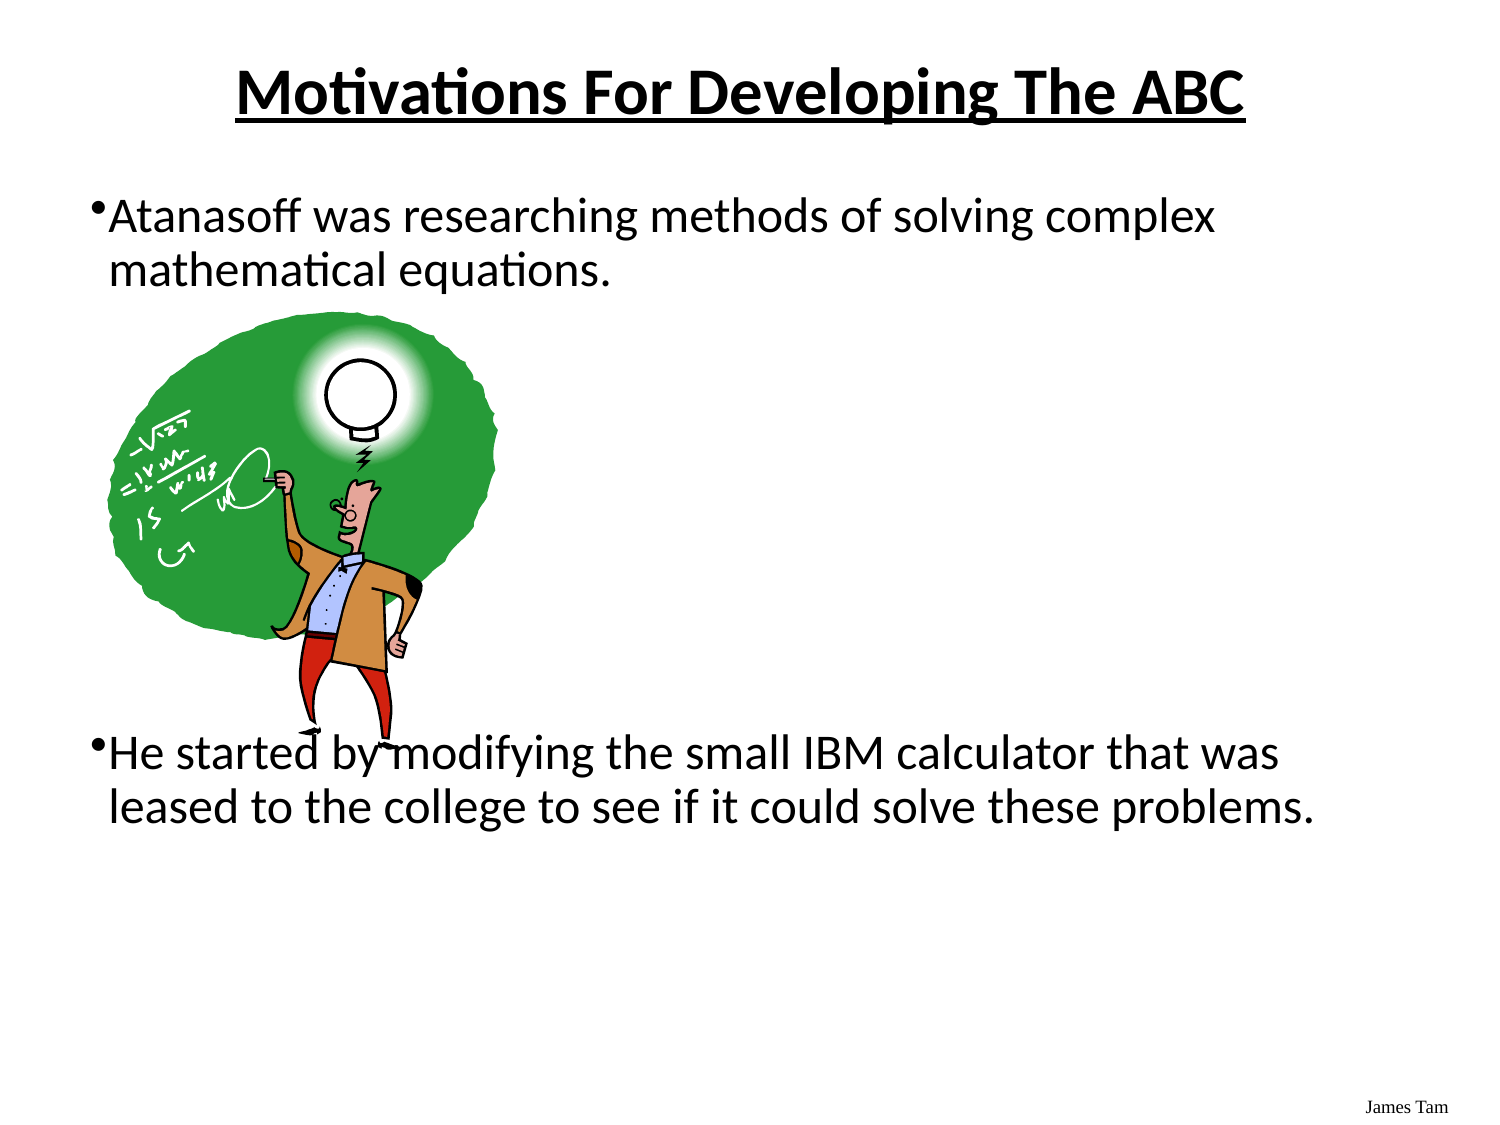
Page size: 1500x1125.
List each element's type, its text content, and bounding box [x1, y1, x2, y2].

list Atanasoff was researching methods of solving complex mathematical equations. He started by modifying the small IBM calculator that was leased to the college to see if it could solve these problems. [75, 181, 1417, 1063]
picture [105, 310, 499, 751]
title Motivations For Developing The ABC [70, 49, 1411, 136]
